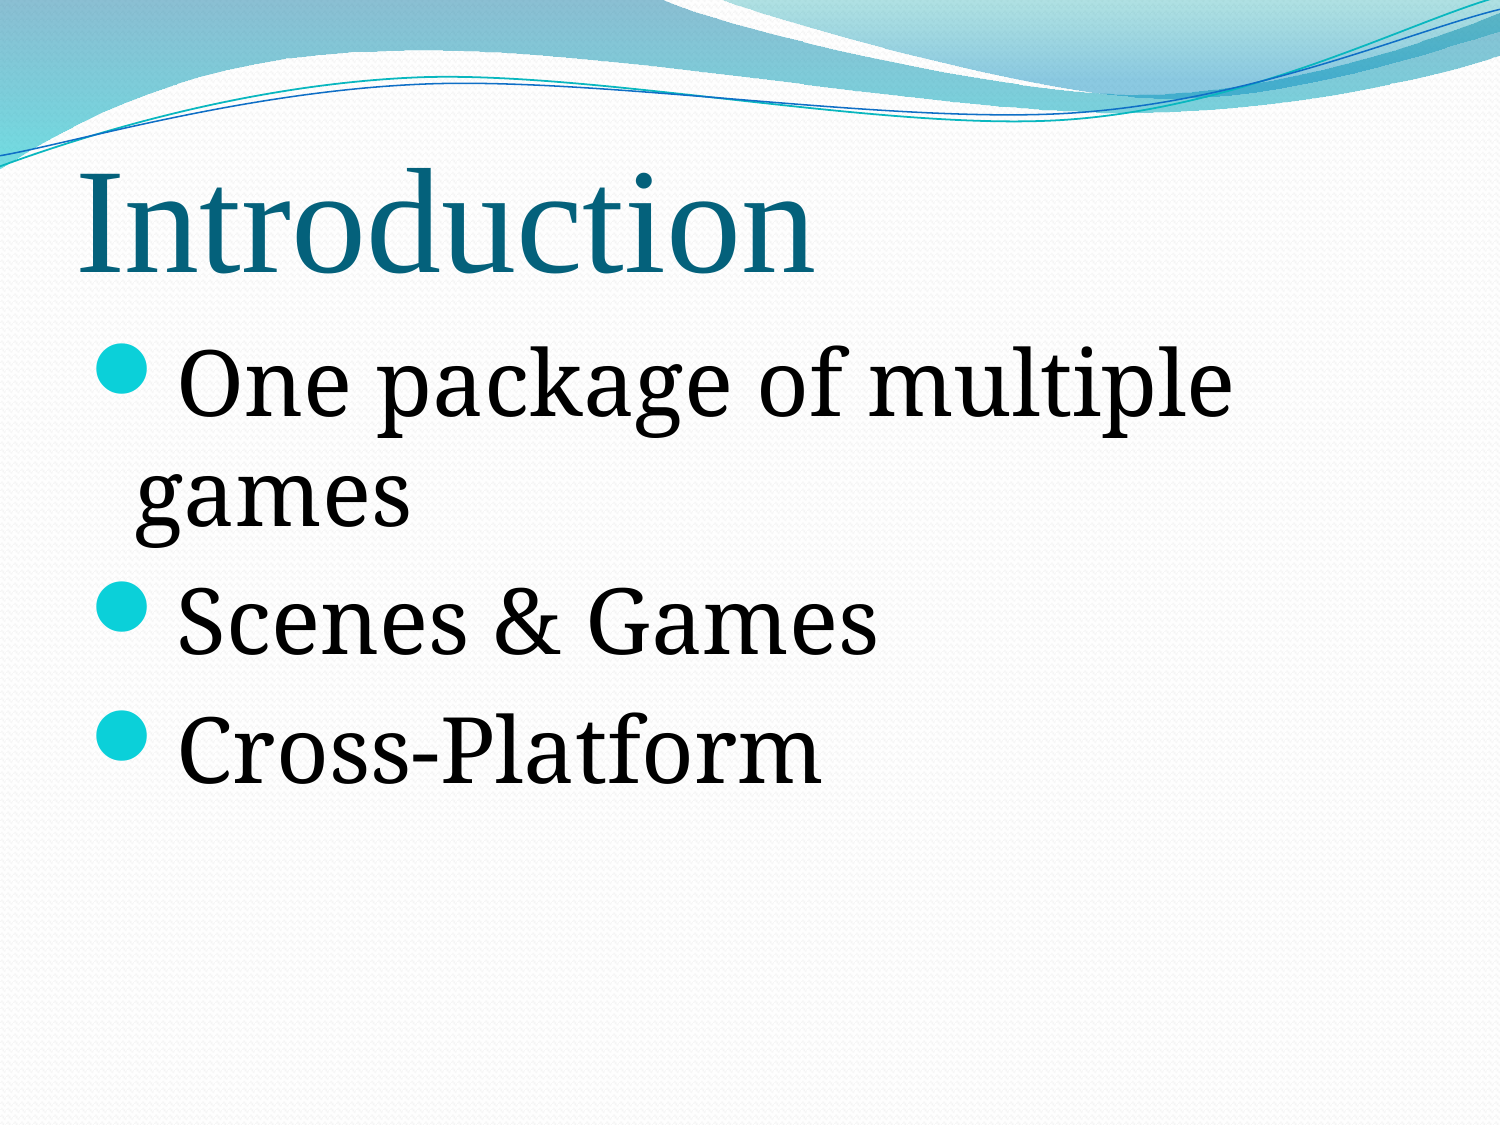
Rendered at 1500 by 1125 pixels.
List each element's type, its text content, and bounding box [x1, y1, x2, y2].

list One package of multiple games Scenes & Games Cross-Platform [75, 317, 1425, 1038]
title Introduction [75, 115, 1425, 303]
